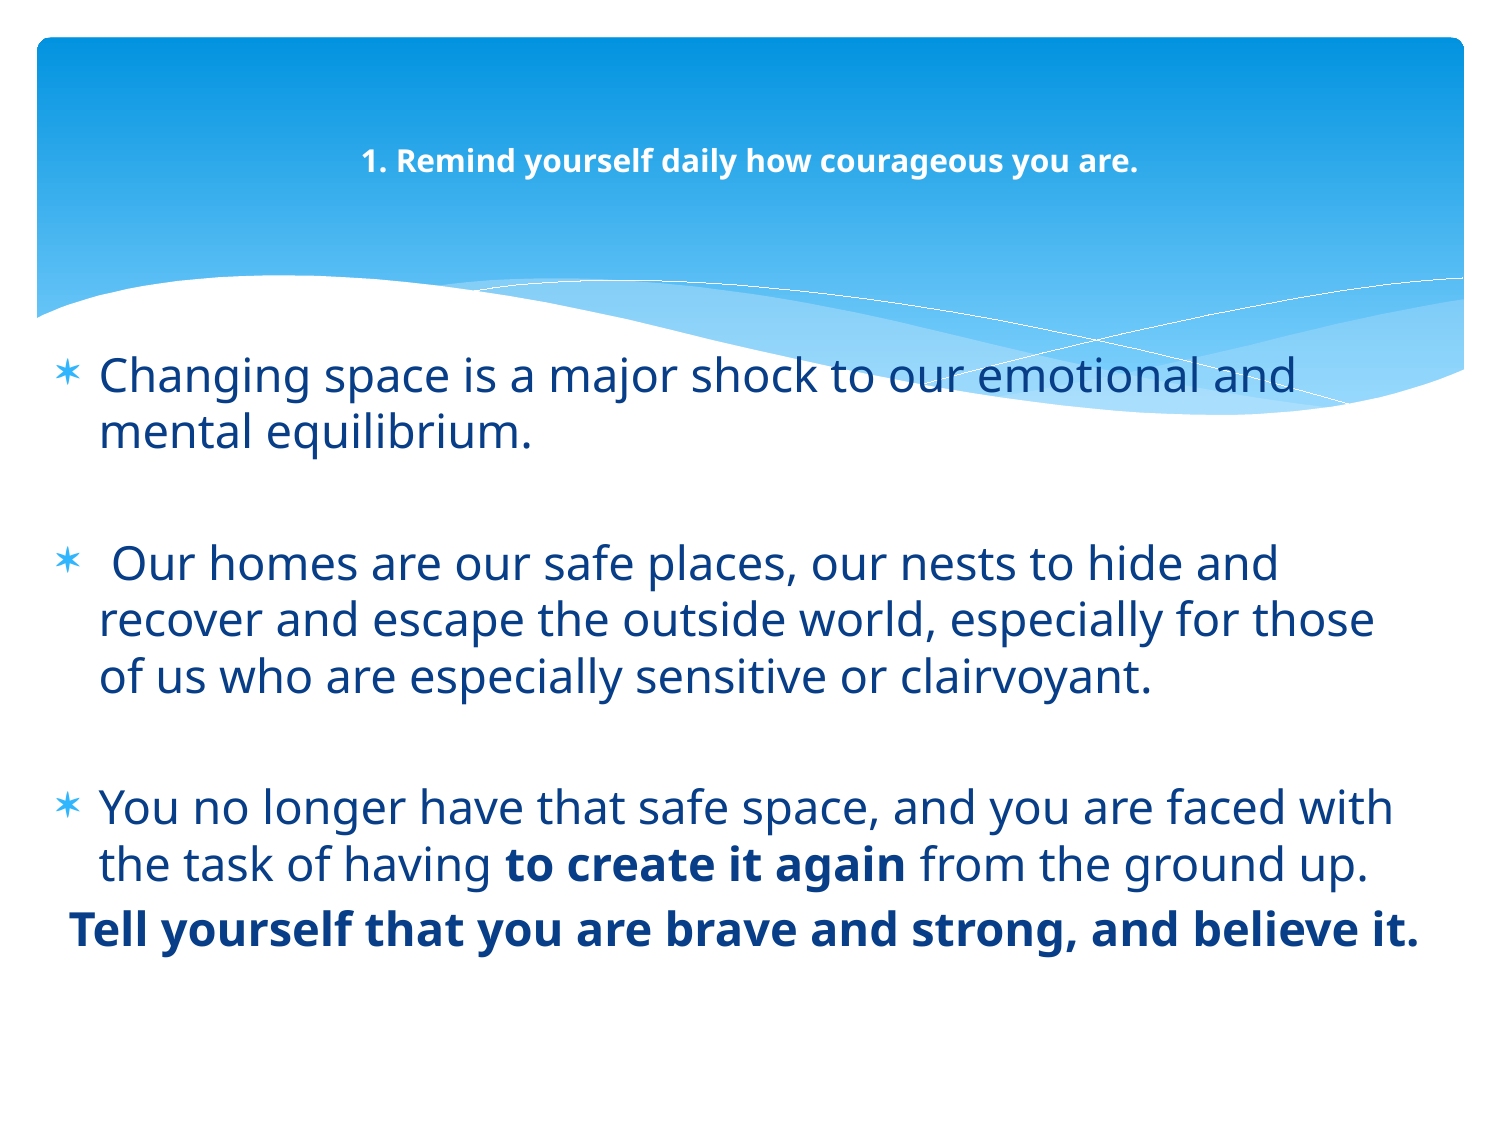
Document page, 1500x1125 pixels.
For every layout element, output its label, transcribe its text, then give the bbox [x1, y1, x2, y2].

list Changing space is a major shock to our emotional and mental equilibrium. Our homes are our safe places, our nests to hide and recover and escape the outside world, especially for those of us who are especially sensitive or clairvoyant. You no longer have that safe space, and you are faced with the task of having to create it again from the ground up. Tell yourself that you are brave and strong, and believe it. [41, 338, 1447, 1047]
title 1. Remind yourself daily how courageous you are. [75, 55, 1425, 315]
